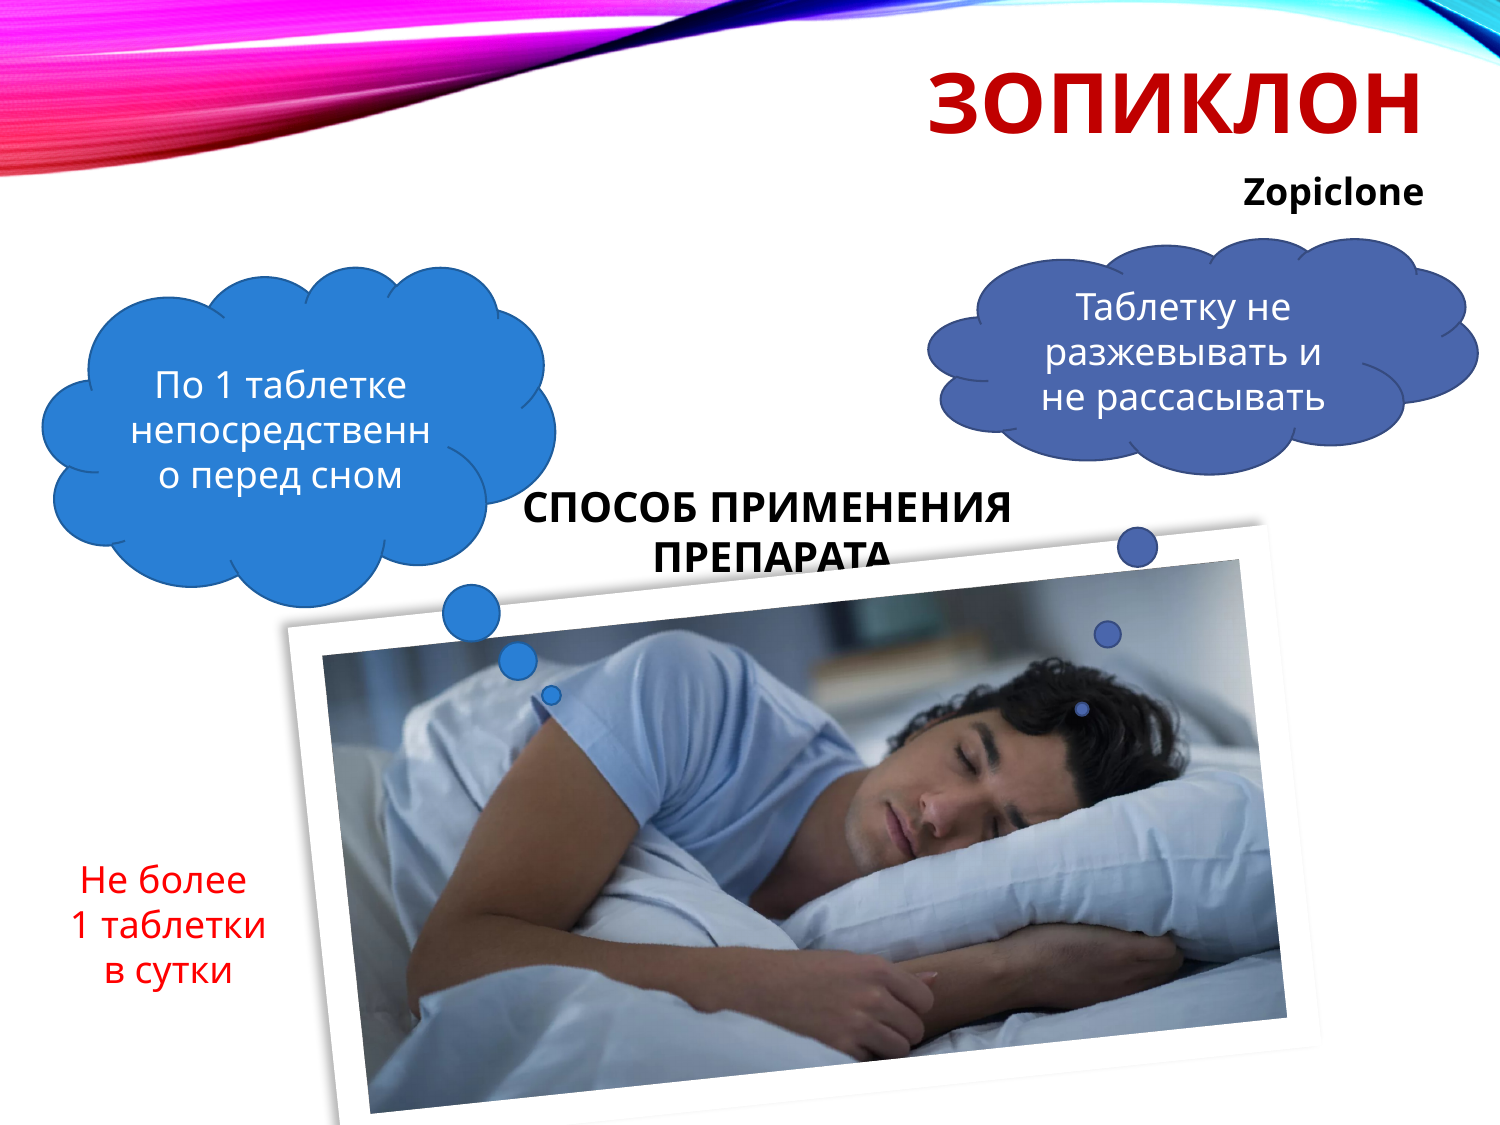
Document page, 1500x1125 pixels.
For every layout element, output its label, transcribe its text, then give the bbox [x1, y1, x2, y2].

text_box Zopiclone [1228, 160, 1440, 221]
text_box СПОСОБ ПРИМЕНЕНИЯ ПРЕПАРАТА [507, 473, 1039, 589]
text_box Не более 1 таблетки в сутки [42, 848, 294, 999]
text_box Таблетку не разжевывать и не рассасывать [927, 238, 1479, 476]
picture [324, 560, 1287, 1113]
text_box ЗОПИКЛОН [394, 54, 1441, 267]
text_box Таблетку не разжевывать и не рассасывать [1116, 526, 1159, 568]
picture [0, 0, 1500, 178]
text_box По 1 таблетке непосредственно перед сном [41, 266, 557, 609]
